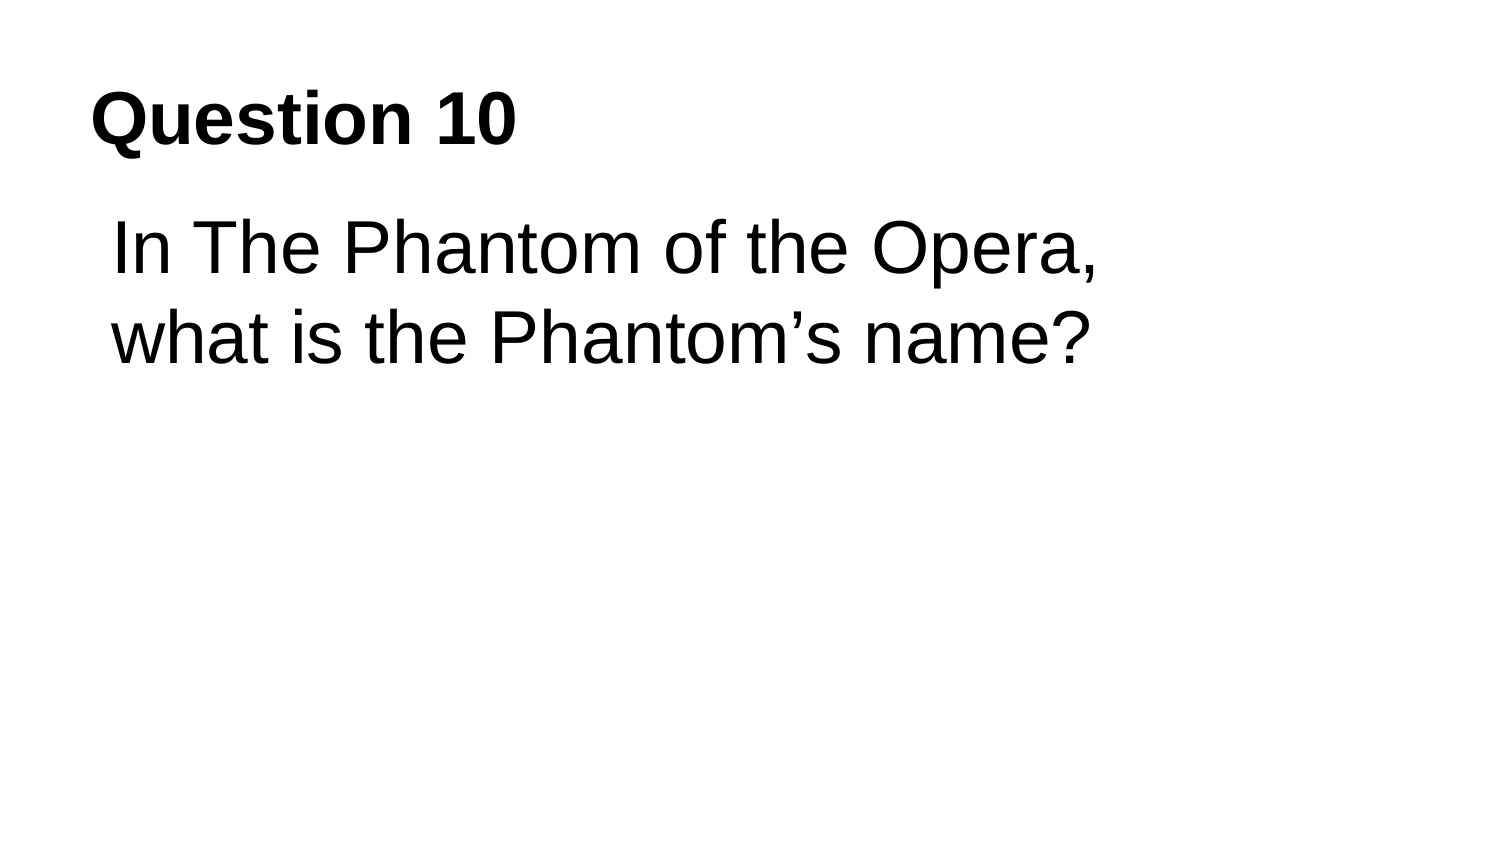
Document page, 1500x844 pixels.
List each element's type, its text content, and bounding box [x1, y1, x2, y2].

text_box In The Phantom of the Opera, what is the Phantom’s name? [95, 183, 1254, 762]
title Question 10 [75, 33, 1425, 175]
